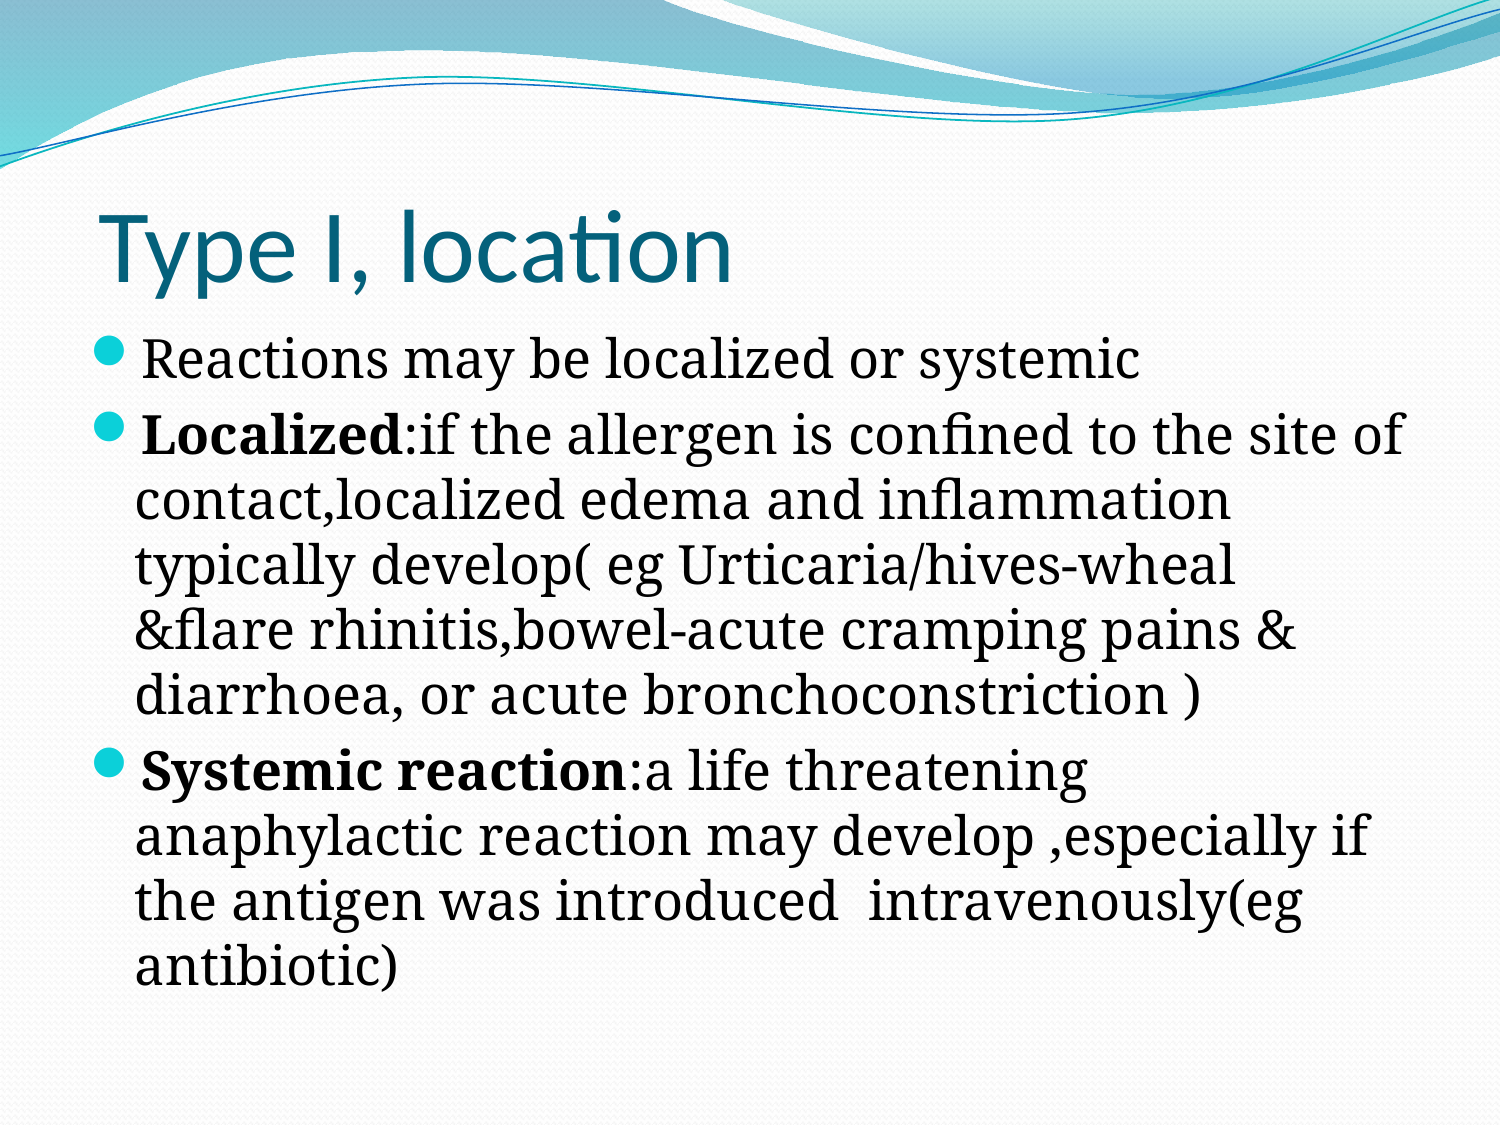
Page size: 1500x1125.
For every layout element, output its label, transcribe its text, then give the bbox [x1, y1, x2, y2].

title Type I, location [75, 115, 1425, 303]
list Reactions may be localized or systemic Localized:if the allergen is confined to the site of contact,localized edema and inflammation typically develop( eg Urticaria/hives-wheal &flare rhinitis,bowel-acute cramping pains & diarrhoea, or acute bronchoconstriction ) Systemic reaction:a life threatening anaphylactic reaction may develop ,especially if the antigen was introduced intravenously(eg antibiotic) [75, 317, 1425, 1038]
